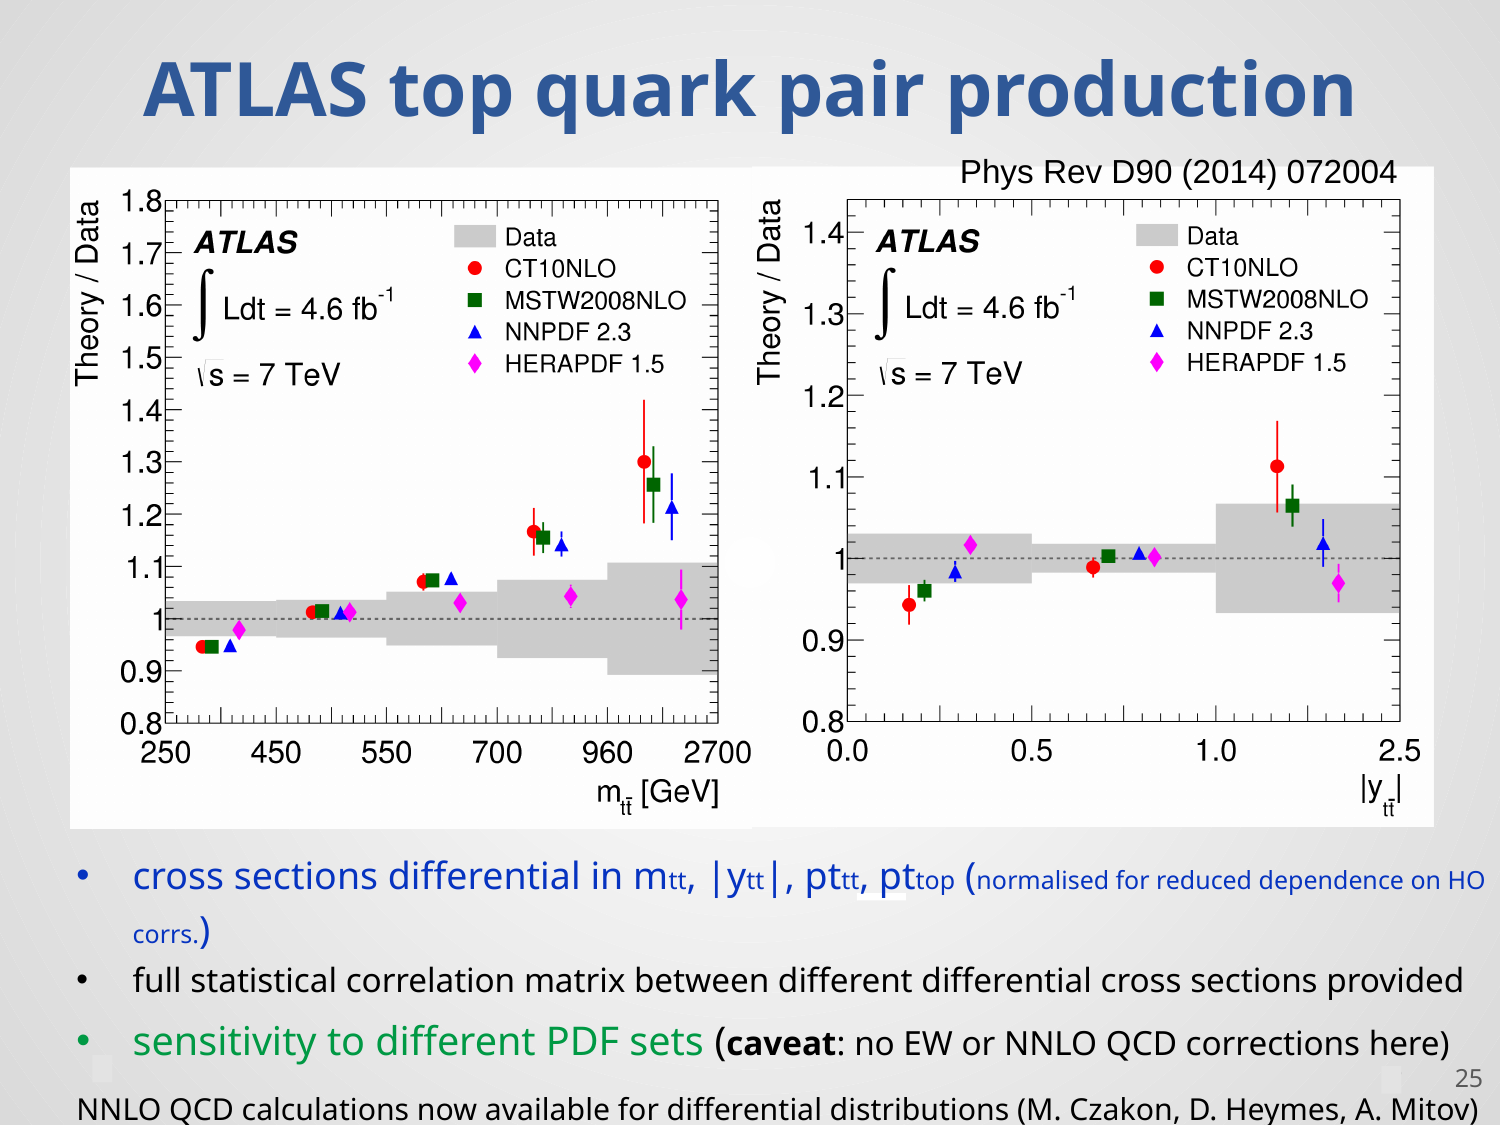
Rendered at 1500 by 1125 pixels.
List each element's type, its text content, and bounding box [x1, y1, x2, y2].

text_box Phys Rev D90 (2014) 072004 [941, 130, 1413, 164]
text_box 25 [1447, 1047, 1500, 1108]
text_box cross sections differential in mtt, |ytt|, pttt, pttop (normalised for reduced dependence on HO corrs.) full statistical correlation matrix between different differential cross sections provided sensitivity to different PDF sets (caveat: no EW or NNLO QCD corrections here) NNLO QCD calculations now available for differential distributions (M. Czakon, D. Heymes, A. Mitov) [61, 835, 1500, 1125]
picture [69, 166, 1434, 829]
text_box ATLAS top quark pair production [2, 3, 1500, 140]
